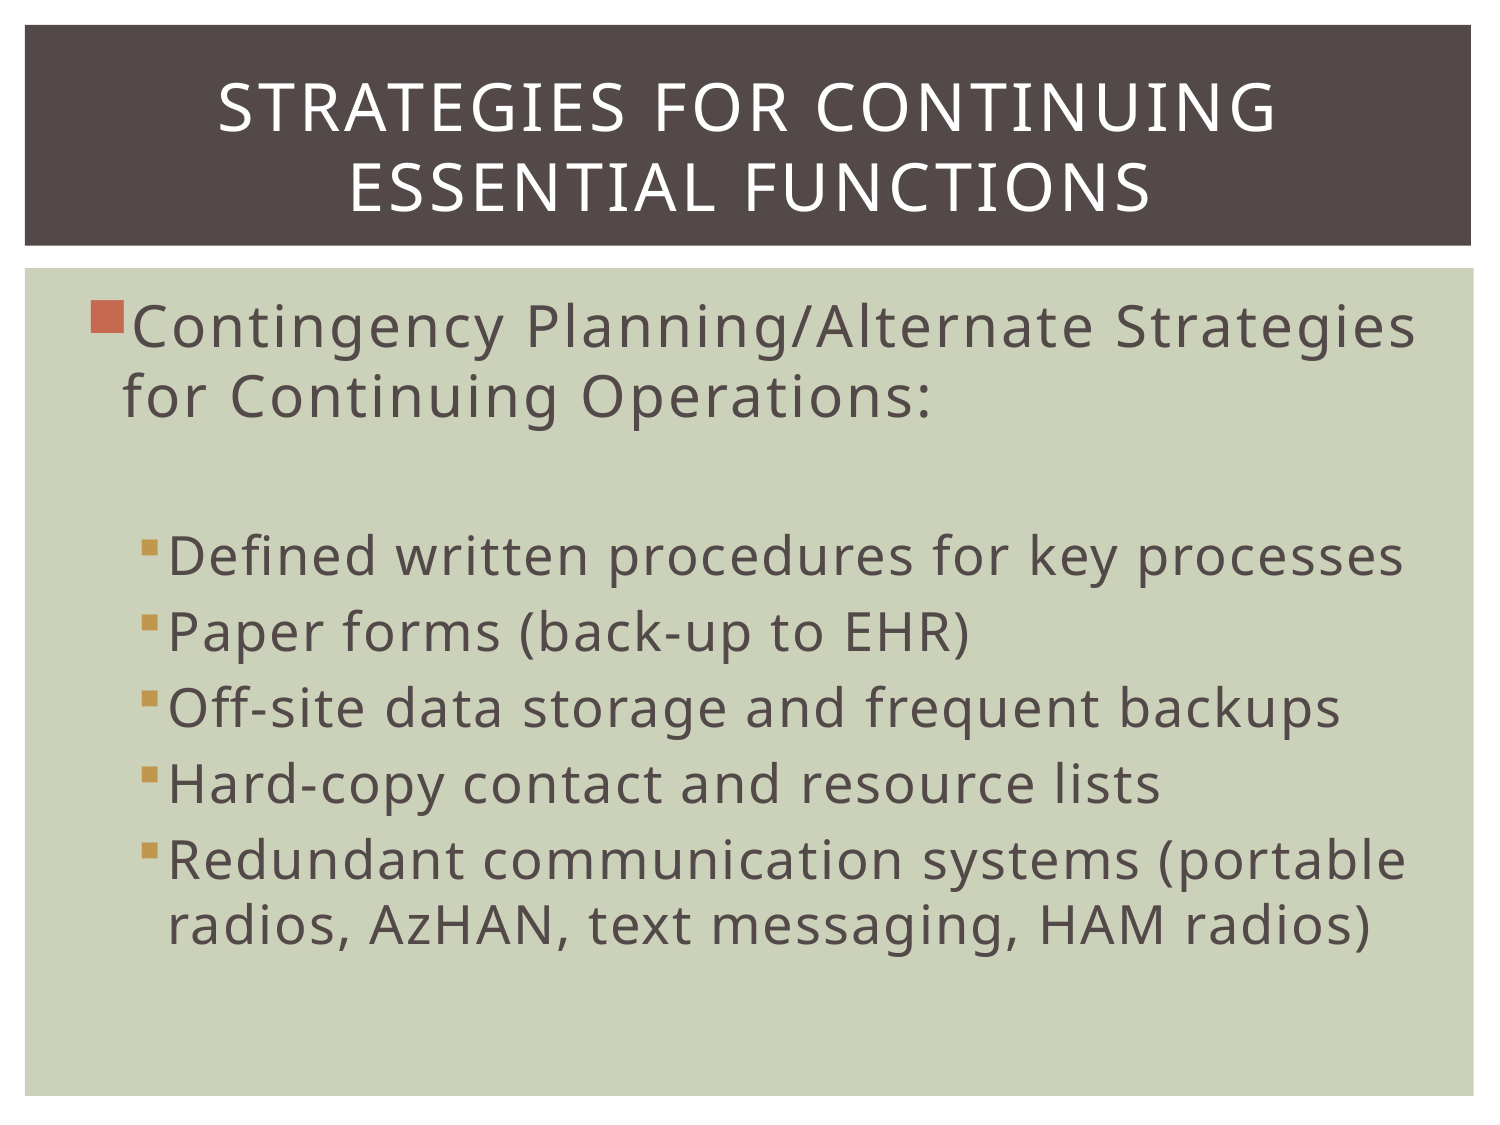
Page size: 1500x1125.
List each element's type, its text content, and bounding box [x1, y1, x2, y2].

title Strategies for continuing essential functions [62, 58, 1438, 232]
list Contingency Planning/Alternate Strategies for Continuing Operations: Defined written procedures for key processes Paper forms (back-up to EHR) Off-site data storage and frequent backups Hard-copy contact and resource lists Redundant communication systems (portable radios, AzHAN, text messaging, HAM radios) [62, 281, 1442, 1005]
